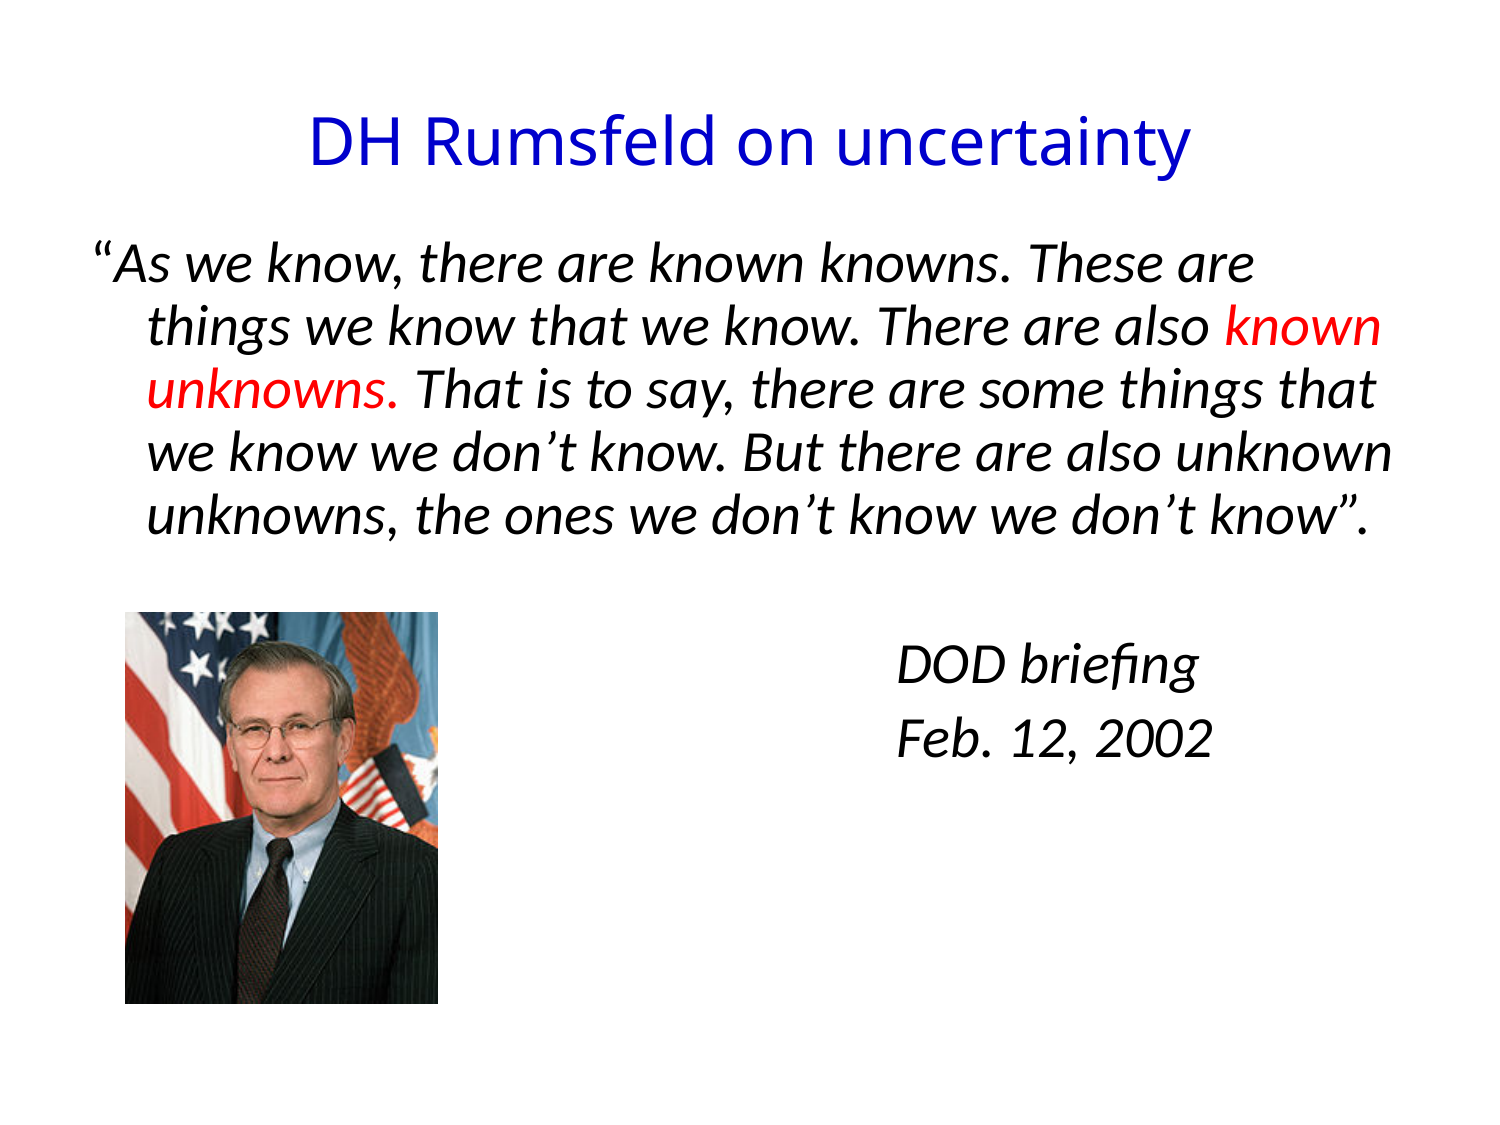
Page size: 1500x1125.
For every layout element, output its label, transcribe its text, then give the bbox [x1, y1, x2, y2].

picture [124, 612, 438, 1004]
title DH Rumsfeld on uncertainty [75, 45, 1425, 233]
list “As we know, there are known knowns. These are things we know that we know. There are also known unknowns. That is to say, there are some things that we know we don’t know. But there are also unknown unknowns, the ones we don’t know we don’t know”. DOD briefing Feb. 12, 2002 [75, 233, 1425, 1013]
